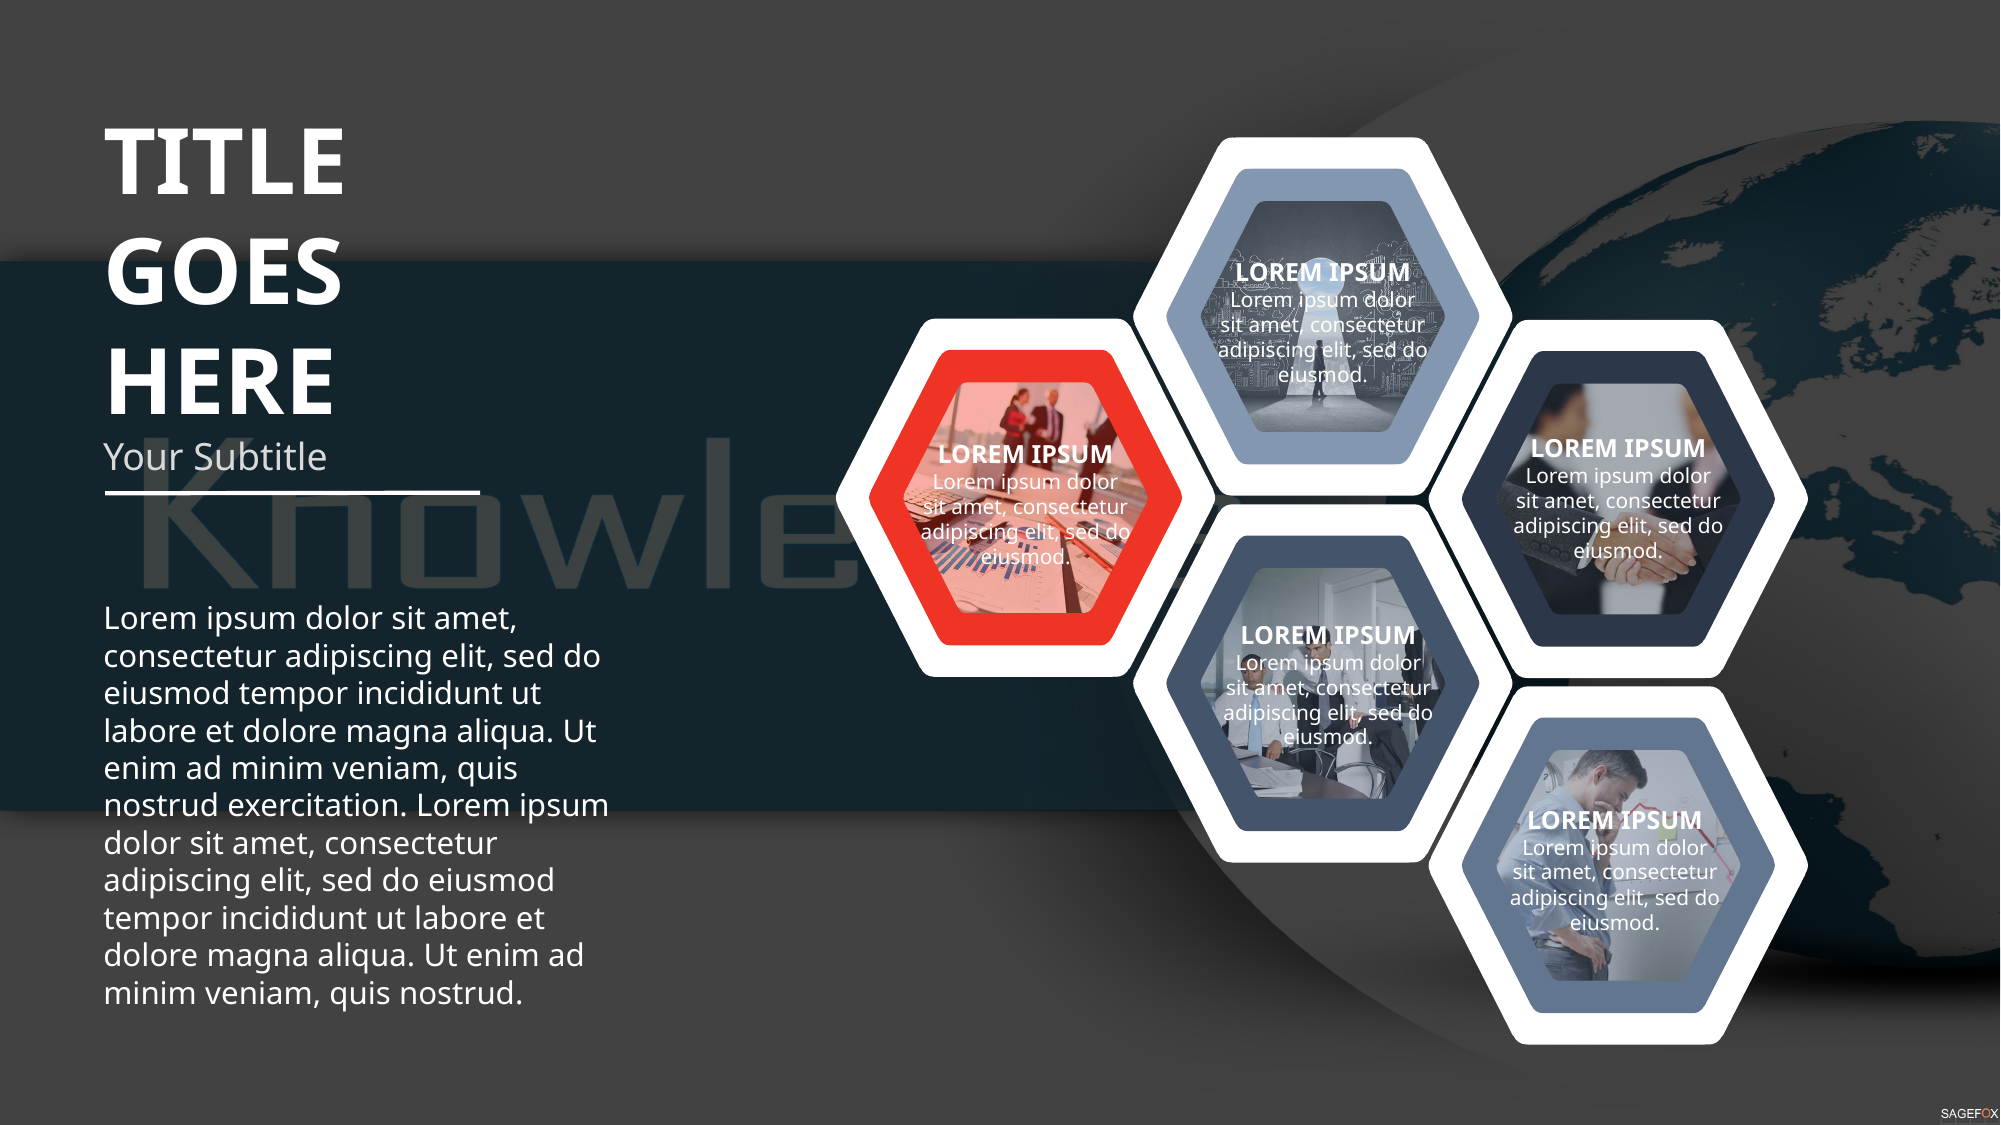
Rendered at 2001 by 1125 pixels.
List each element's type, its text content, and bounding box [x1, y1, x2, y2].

picture [0, 0, 2001, 1125]
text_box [835, 318, 1216, 677]
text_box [1428, 319, 1808, 679]
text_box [1428, 686, 1808, 1045]
text_box Lorem ipsum dolor sit amet, consectetur adipiscing elit, sed do eiusmod tempor incididunt ut labore et dolore magna aliqua. Ut enim ad minim veniam, quis nostrud exercitation. Lorem ipsum dolor sit amet, consectetur adipiscing elit, sed do eiusmod tempor incididunt ut labore et dolore magna aliqua. Ut enim ad minim veniam, quis nostrud. [88, 591, 647, 1018]
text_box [1133, 504, 1513, 863]
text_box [1133, 137, 1513, 496]
text_box TITLE GOES HERE Your Subtitle [88, 95, 574, 591]
